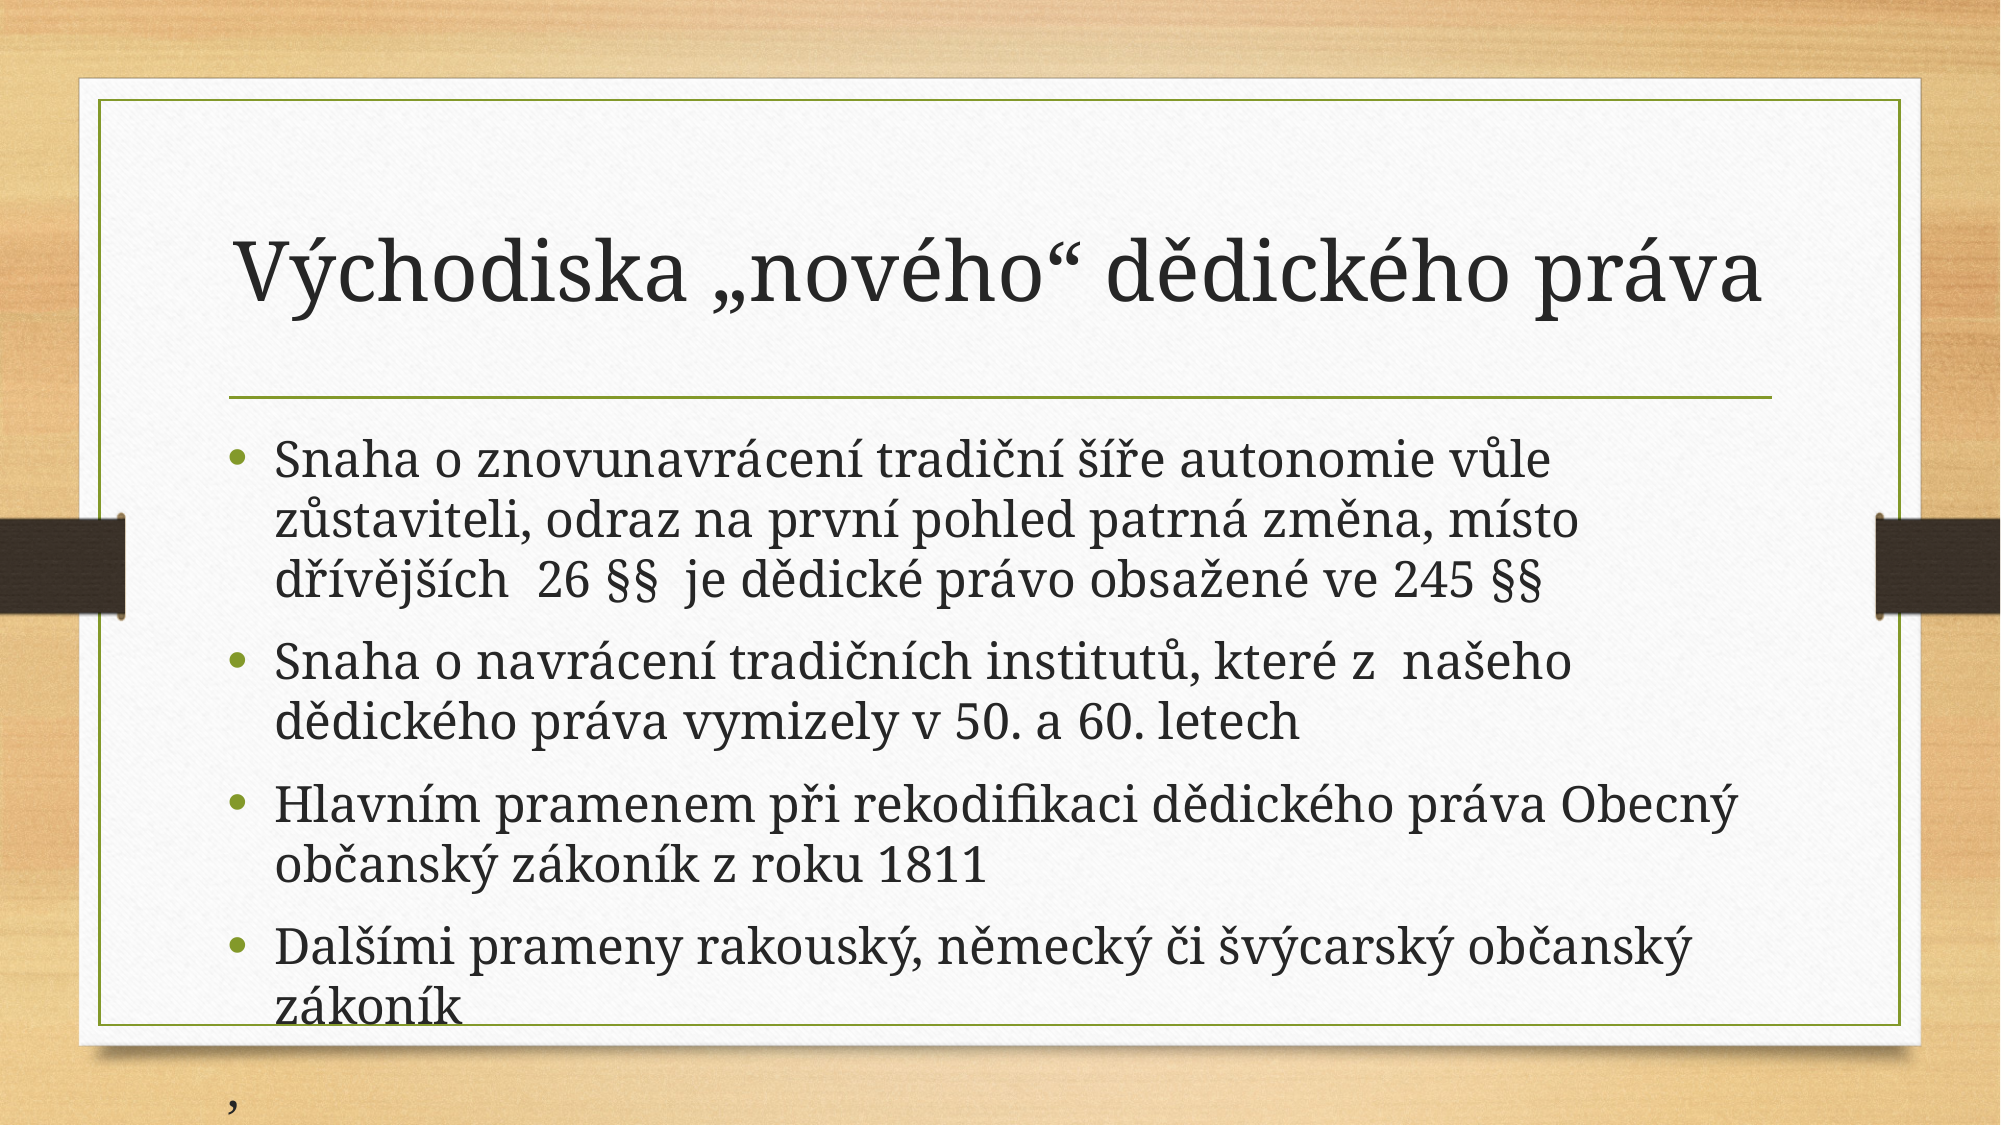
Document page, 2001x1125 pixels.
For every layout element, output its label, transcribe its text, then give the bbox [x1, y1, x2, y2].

picture [0, 0, 2001, 1125]
list Snaha o znovunavrácení tradiční šíře autonomie vůle zůstaviteli, odraz na první pohled patrná změna, místo dřívějších 26 §§ je dědické právo obsažené ve 245 §§ Snaha o navrácení tradičních institutů, které z našeho dědického práva vymizely v 50. a 60. letech Hlavním pramenem při rekodifikaci dědického práva Obecný občanský zákoník z roku 1811 Dalšími prameny rakouský, německý či švýcarský občanský zákoník , [212, 419, 1834, 1125]
title Východiska „nového“ dědického práva [212, 161, 1788, 375]
